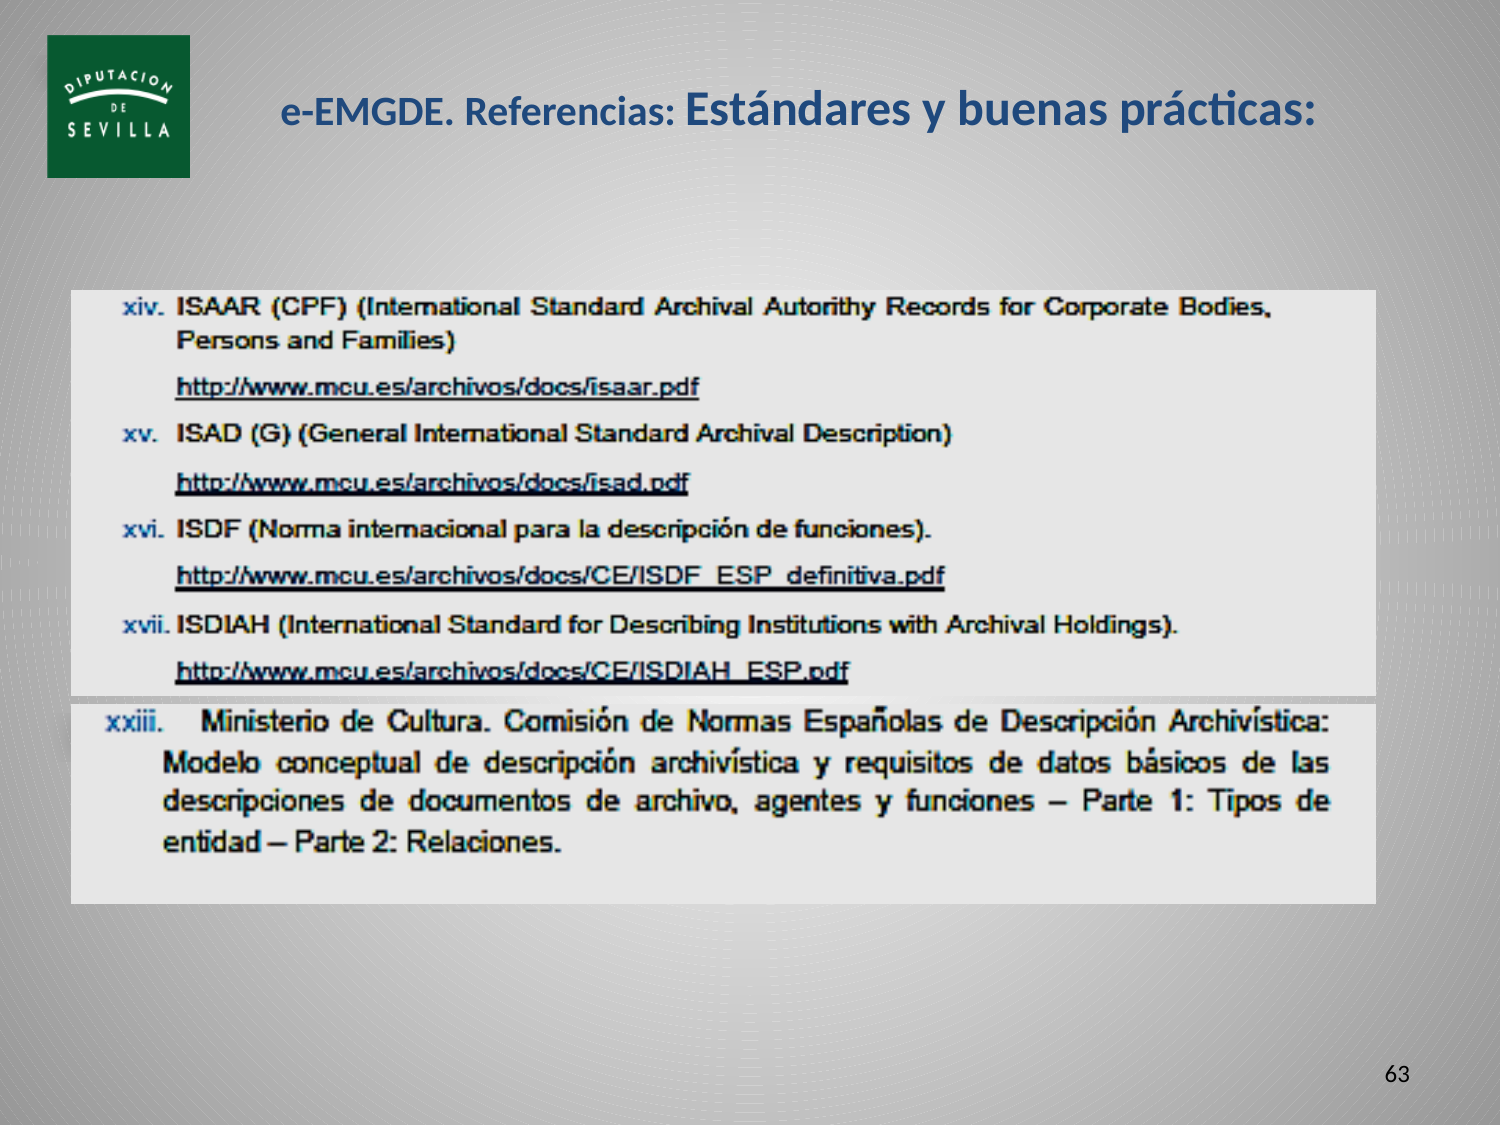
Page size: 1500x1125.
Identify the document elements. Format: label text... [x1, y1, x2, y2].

picture [70, 290, 1377, 696]
picture [46, 34, 190, 178]
picture [70, 703, 1377, 904]
text_box e-EMGDE. Referencias: Estándares y buenas prácticas: [265, 68, 1376, 144]
slide_number 63 [1074, 1042, 1425, 1103]
